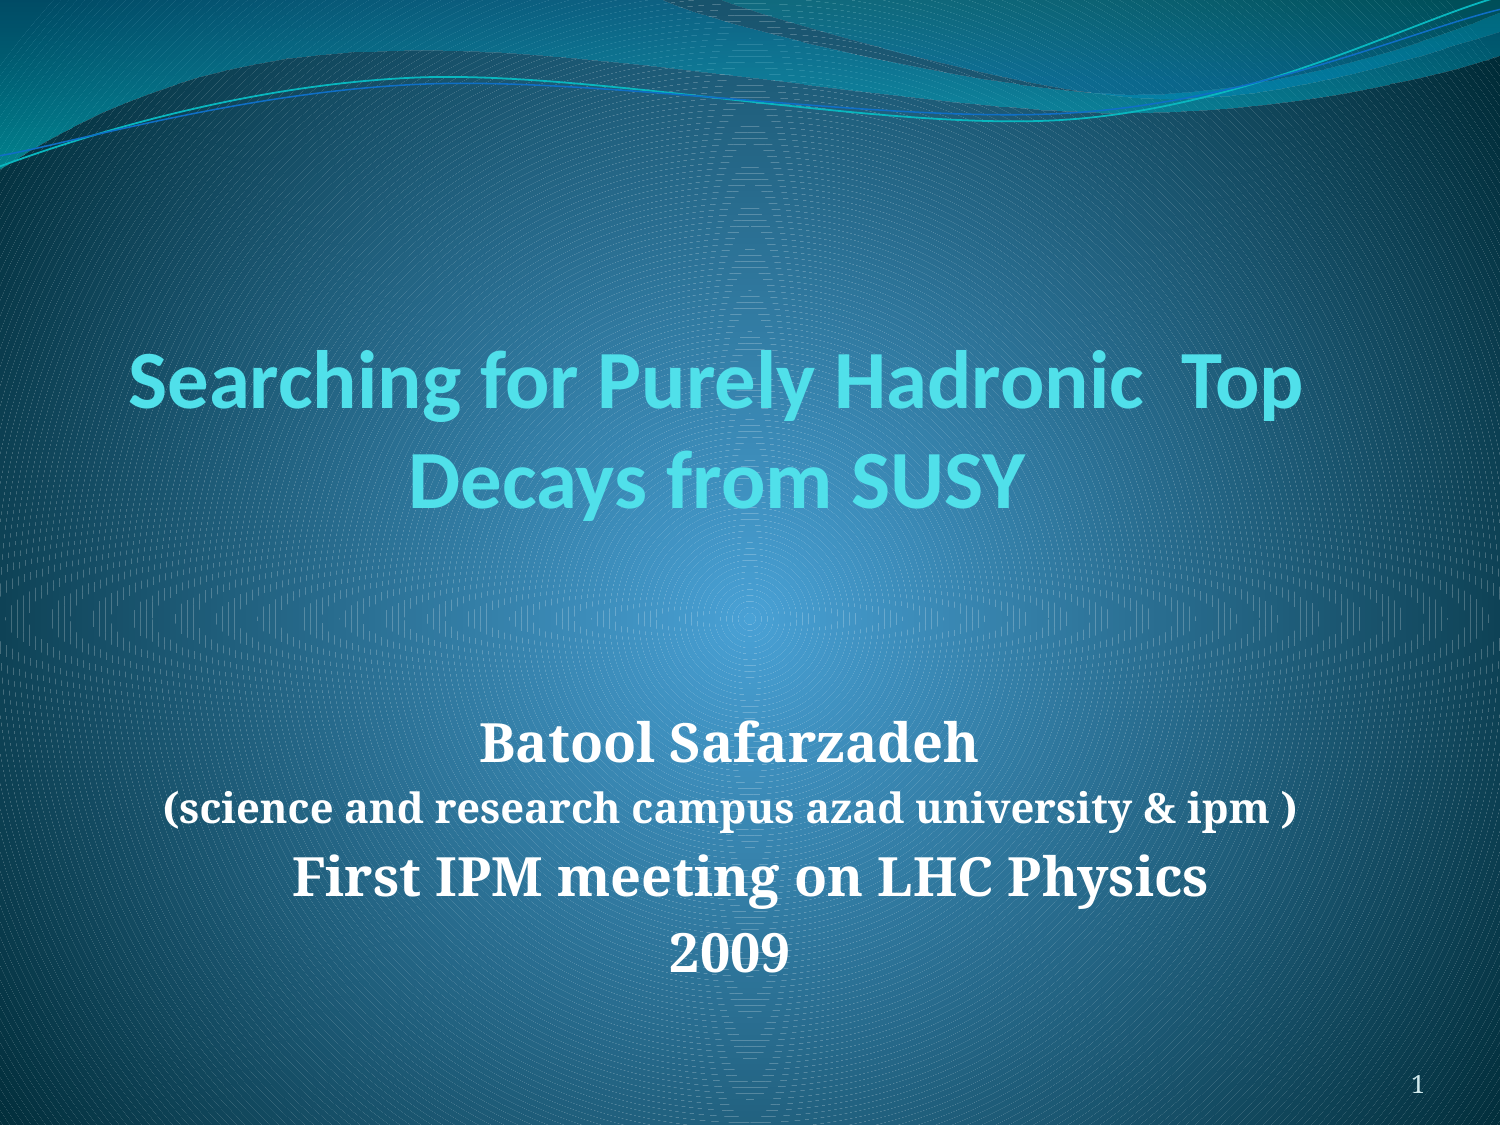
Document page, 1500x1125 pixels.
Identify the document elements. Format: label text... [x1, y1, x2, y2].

slide_number 1 [1299, 1042, 1425, 1103]
title Searching for Purely Hadronic Top Decays from SUSY [74, 224, 1363, 526]
subtitle Batool Safarzadeh (science and research campus azad university & ipm ) First IPM meeting on LHC Physics 2009 [87, 624, 1377, 913]
